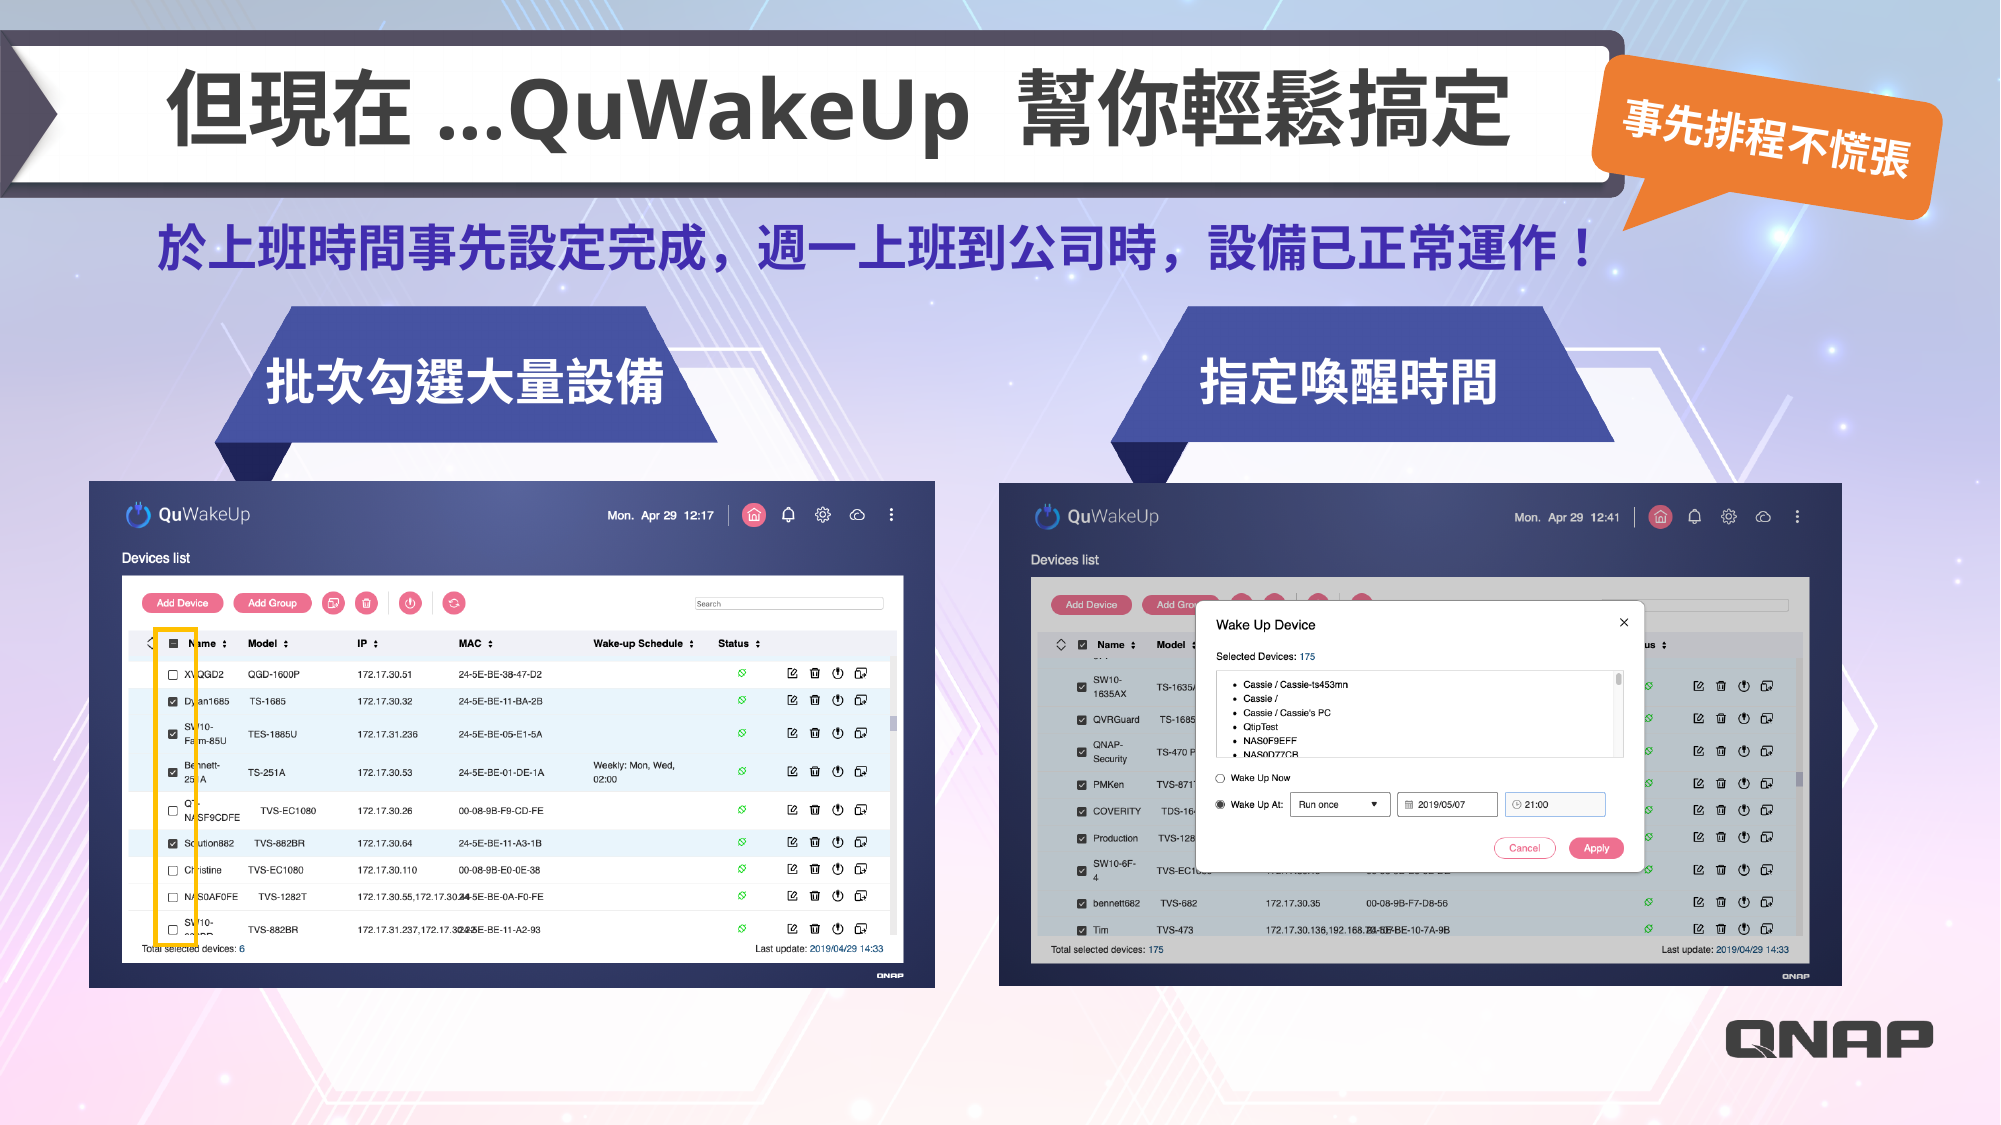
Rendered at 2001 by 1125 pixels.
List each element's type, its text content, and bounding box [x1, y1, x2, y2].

text_box 於上班時間事先設定完成，週一上班到公司時，設備已正常運作！ [54, 209, 1711, 285]
text_box 事先排程不慌張 [1622, 54, 1943, 232]
picture [0, 0, 2000, 1125]
